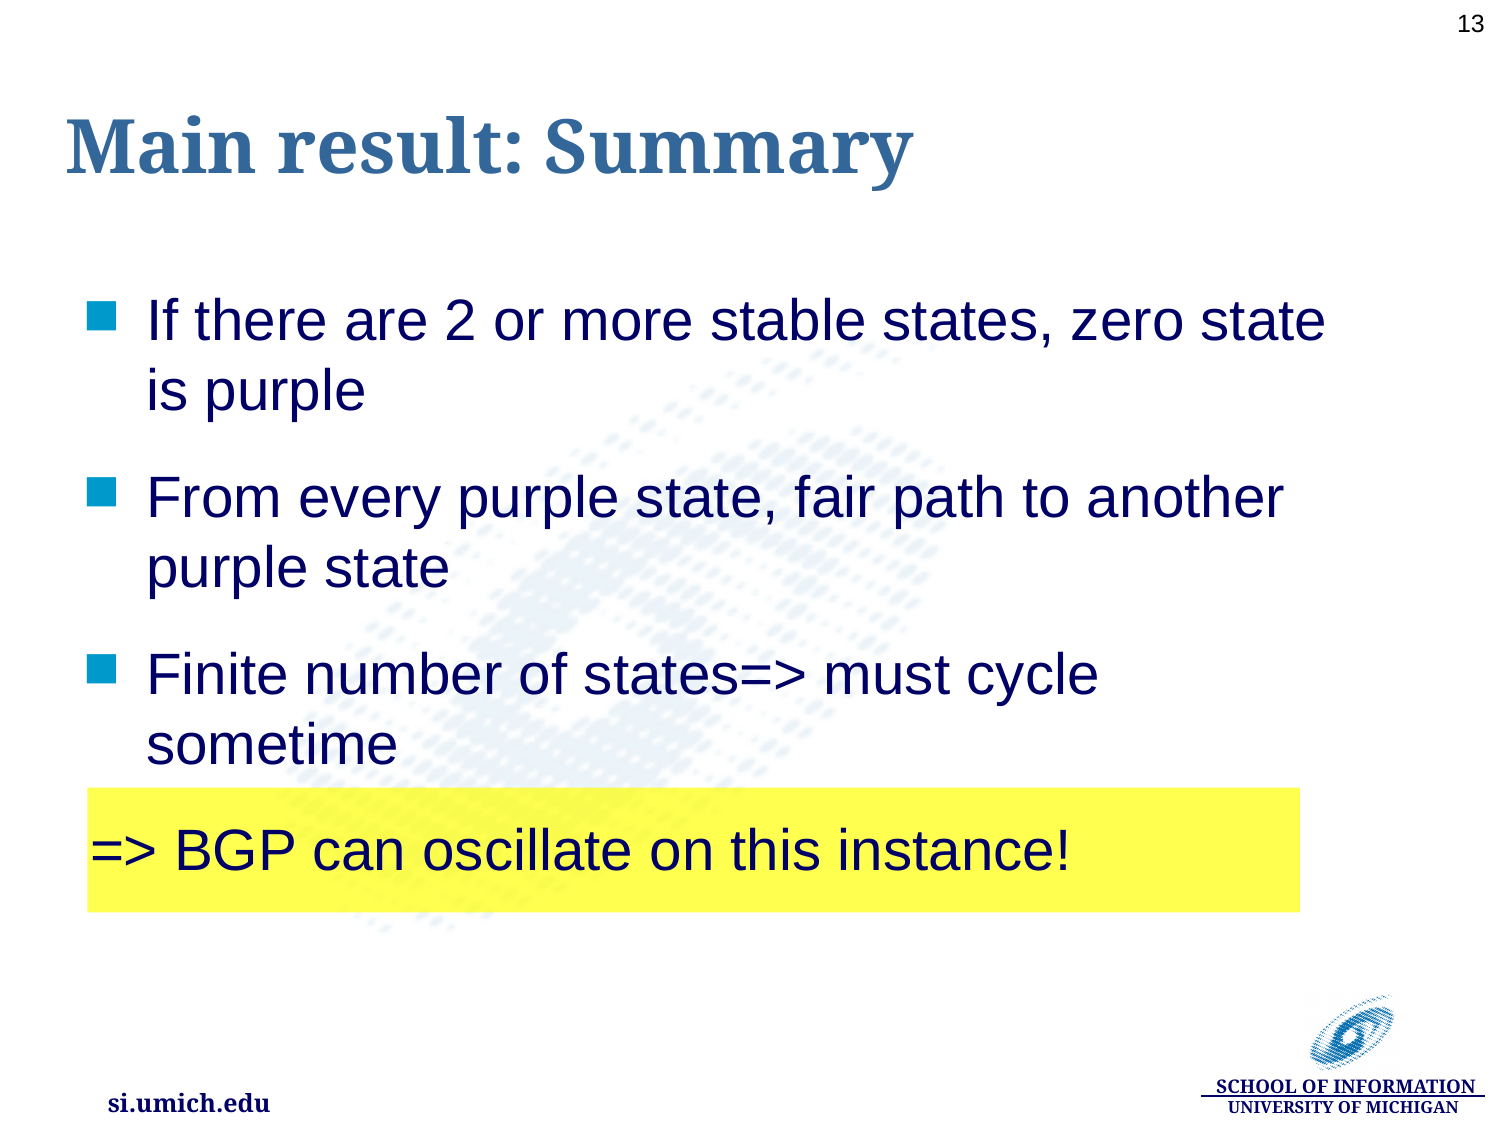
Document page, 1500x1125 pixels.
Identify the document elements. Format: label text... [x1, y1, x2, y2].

slide_number 13 [1337, 0, 1500, 51]
list If there are 2 or more stable states, zero state is purple From every purple state, fair path to another purple state Finite number of states=> must cycle sometime => BGP can oscillate on this instance! [74, 274, 1351, 1026]
picture [1299, 987, 1400, 1073]
title Main result: Summary [49, 49, 1326, 238]
